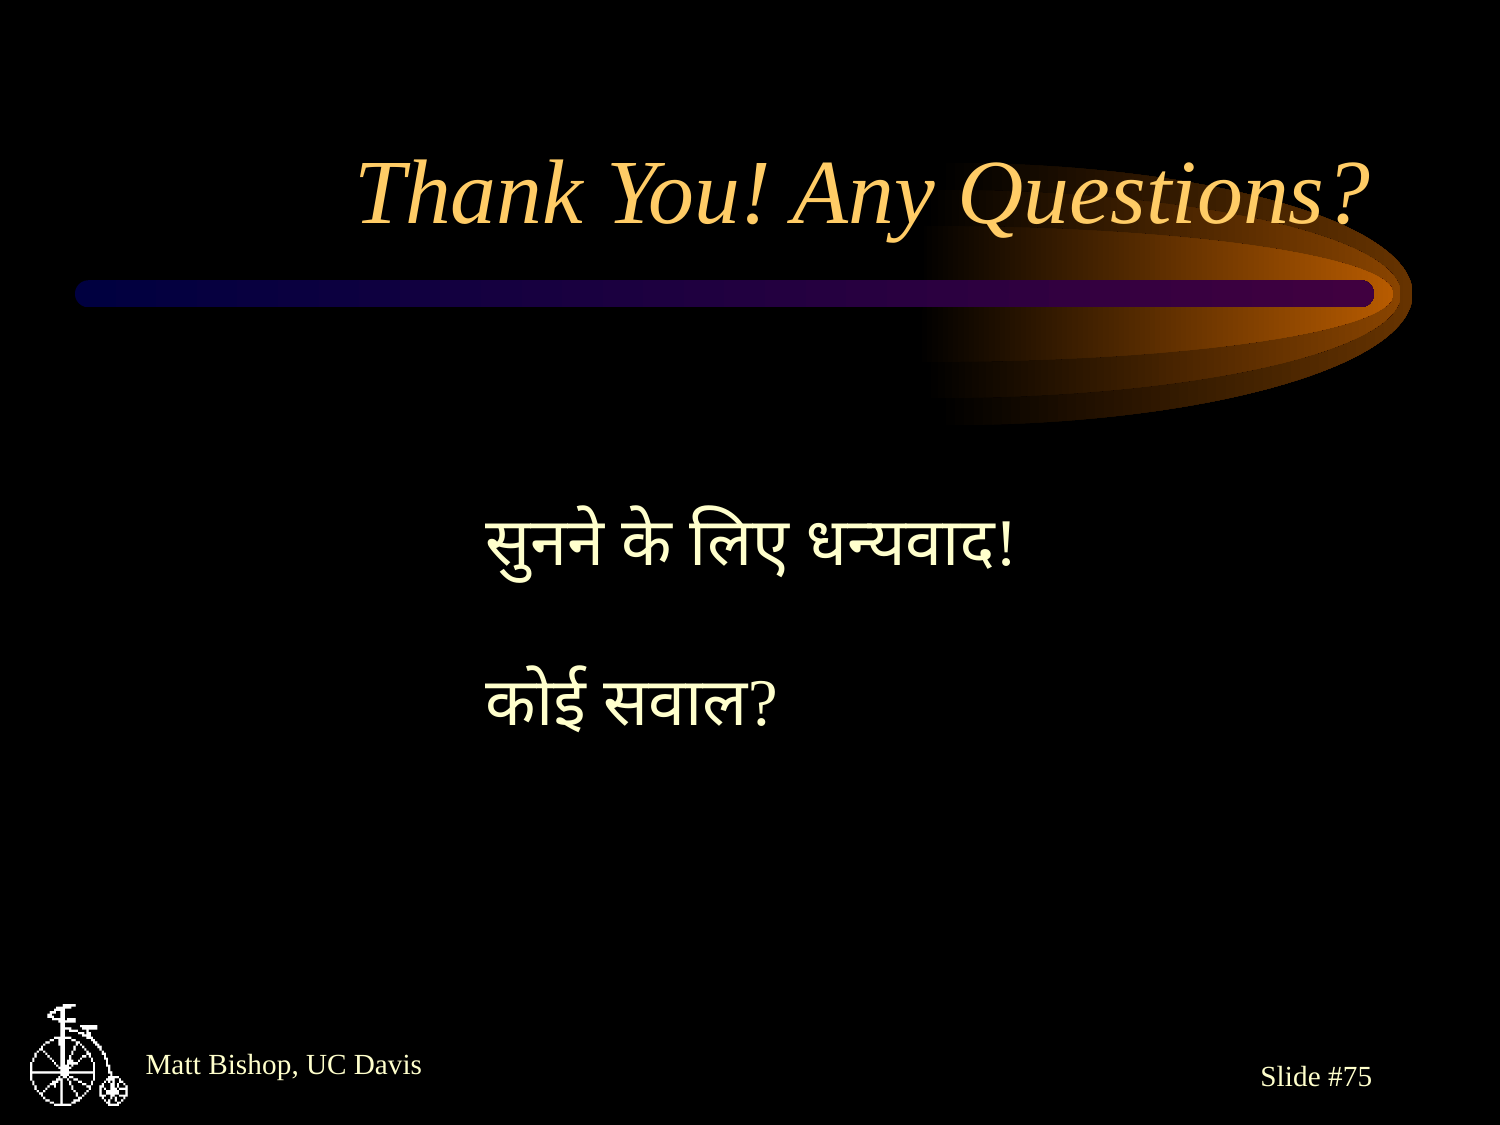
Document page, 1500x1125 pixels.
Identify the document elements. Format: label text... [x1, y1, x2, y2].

slide_number Slide #75 [1074, 1037, 1388, 1113]
picture [30, 1004, 134, 1106]
text_box सुनने के लिए धन्यवाद! कोई सवाल? [470, 491, 1033, 747]
title Thank You! Any Questions? [112, 62, 1388, 251]
